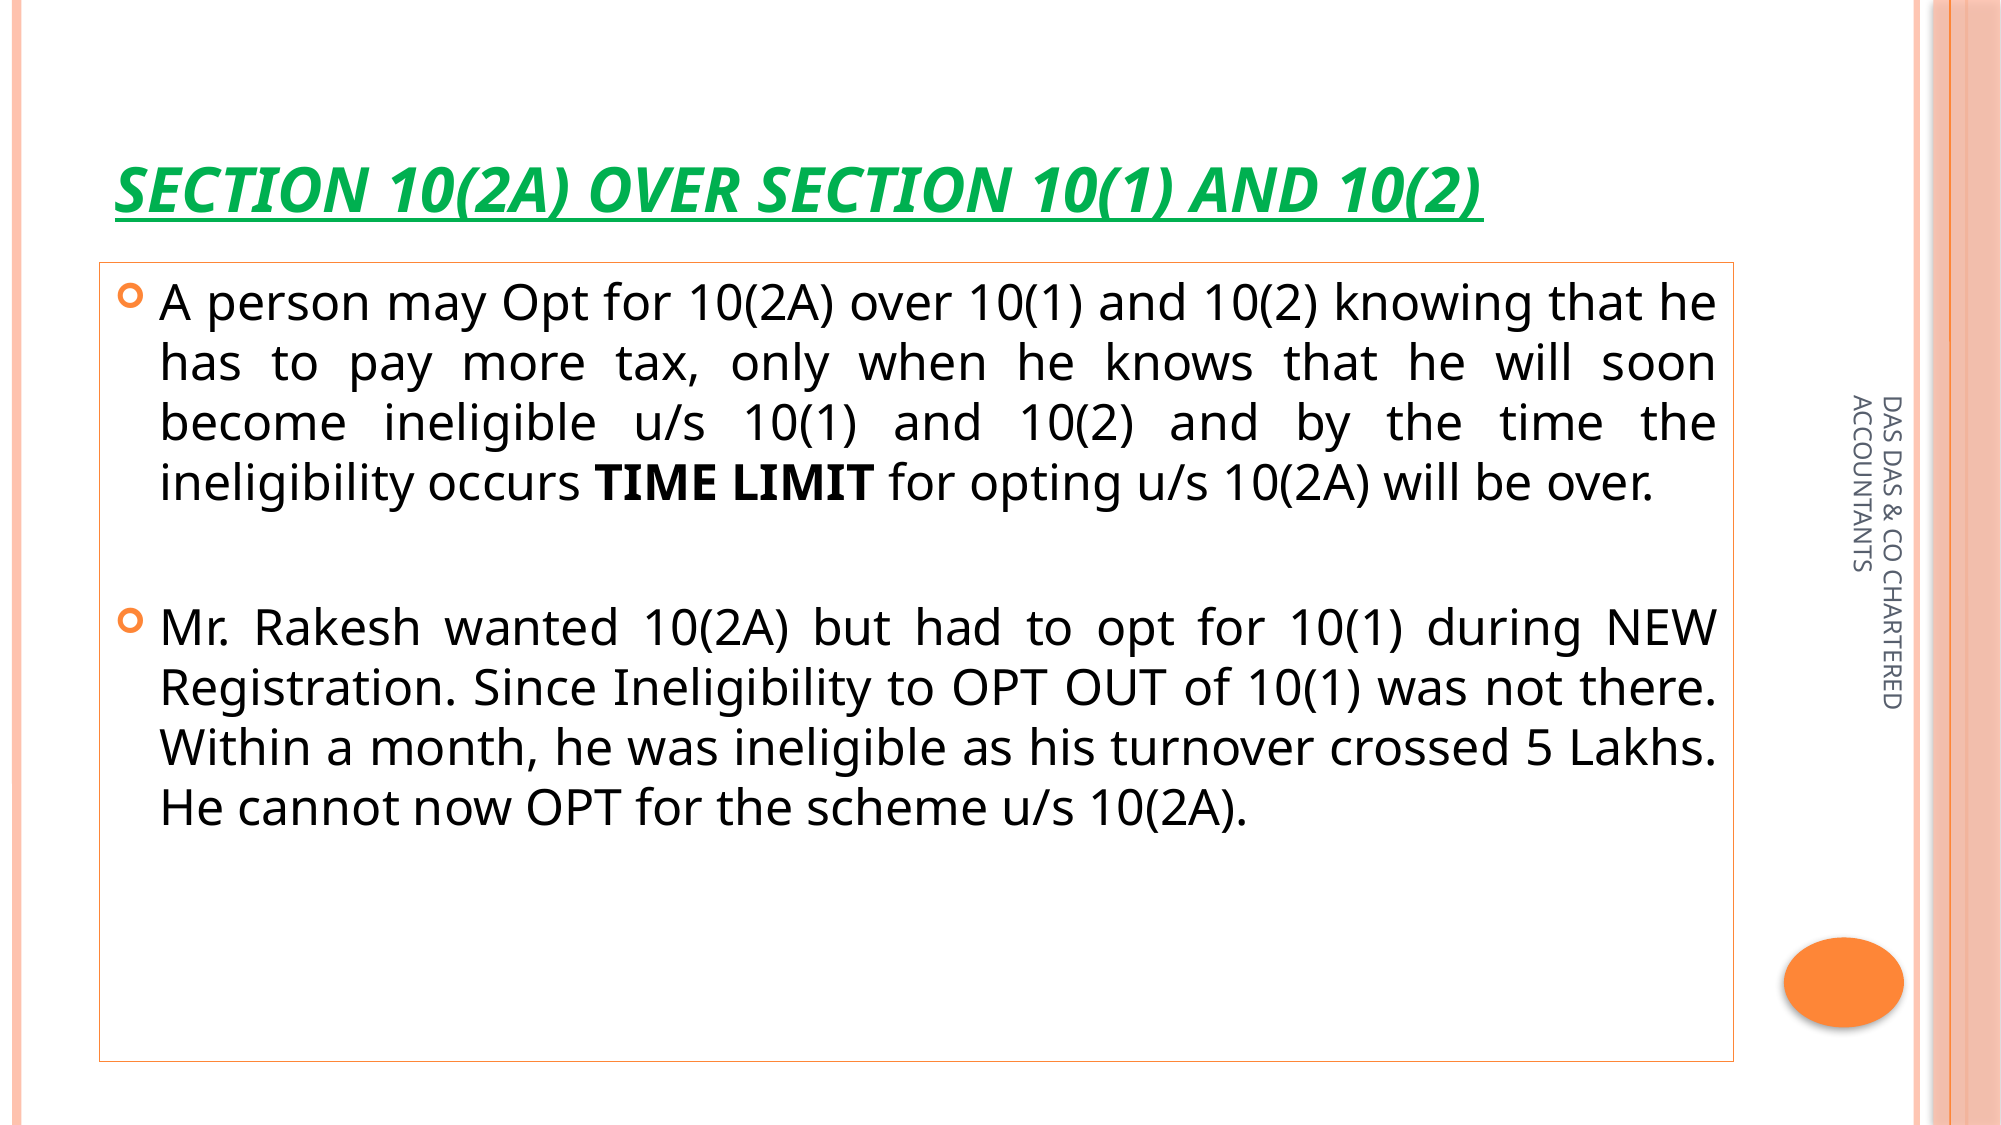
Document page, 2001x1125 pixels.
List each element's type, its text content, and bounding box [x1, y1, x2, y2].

footer DAS DAS & CO CHARTERED ACCOUNTANTS [1838, 380, 1919, 906]
title Section 10(2A) OVER SECTION 10(1) and 10(2) [99, 45, 1734, 233]
list A person may Opt for 10(2A) over 10(1) and 10(2) knowing that he has to pay more tax, only when he knows that he will soon become ineligible u/s 10(1) and 10(2) and by the time the ineligibility occurs TIME LIMIT for opting u/s 10(2A) will be over. Mr. Rakesh wanted 10(2A) but had to opt for 10(1) during NEW Registration. Since Ineligibility to OPT OUT of 10(1) was not there. Within a month, he was ineligible as his turnover crossed 5 Lakhs. He cannot now OPT for the scheme u/s 10(2A). [99, 262, 1734, 1062]
